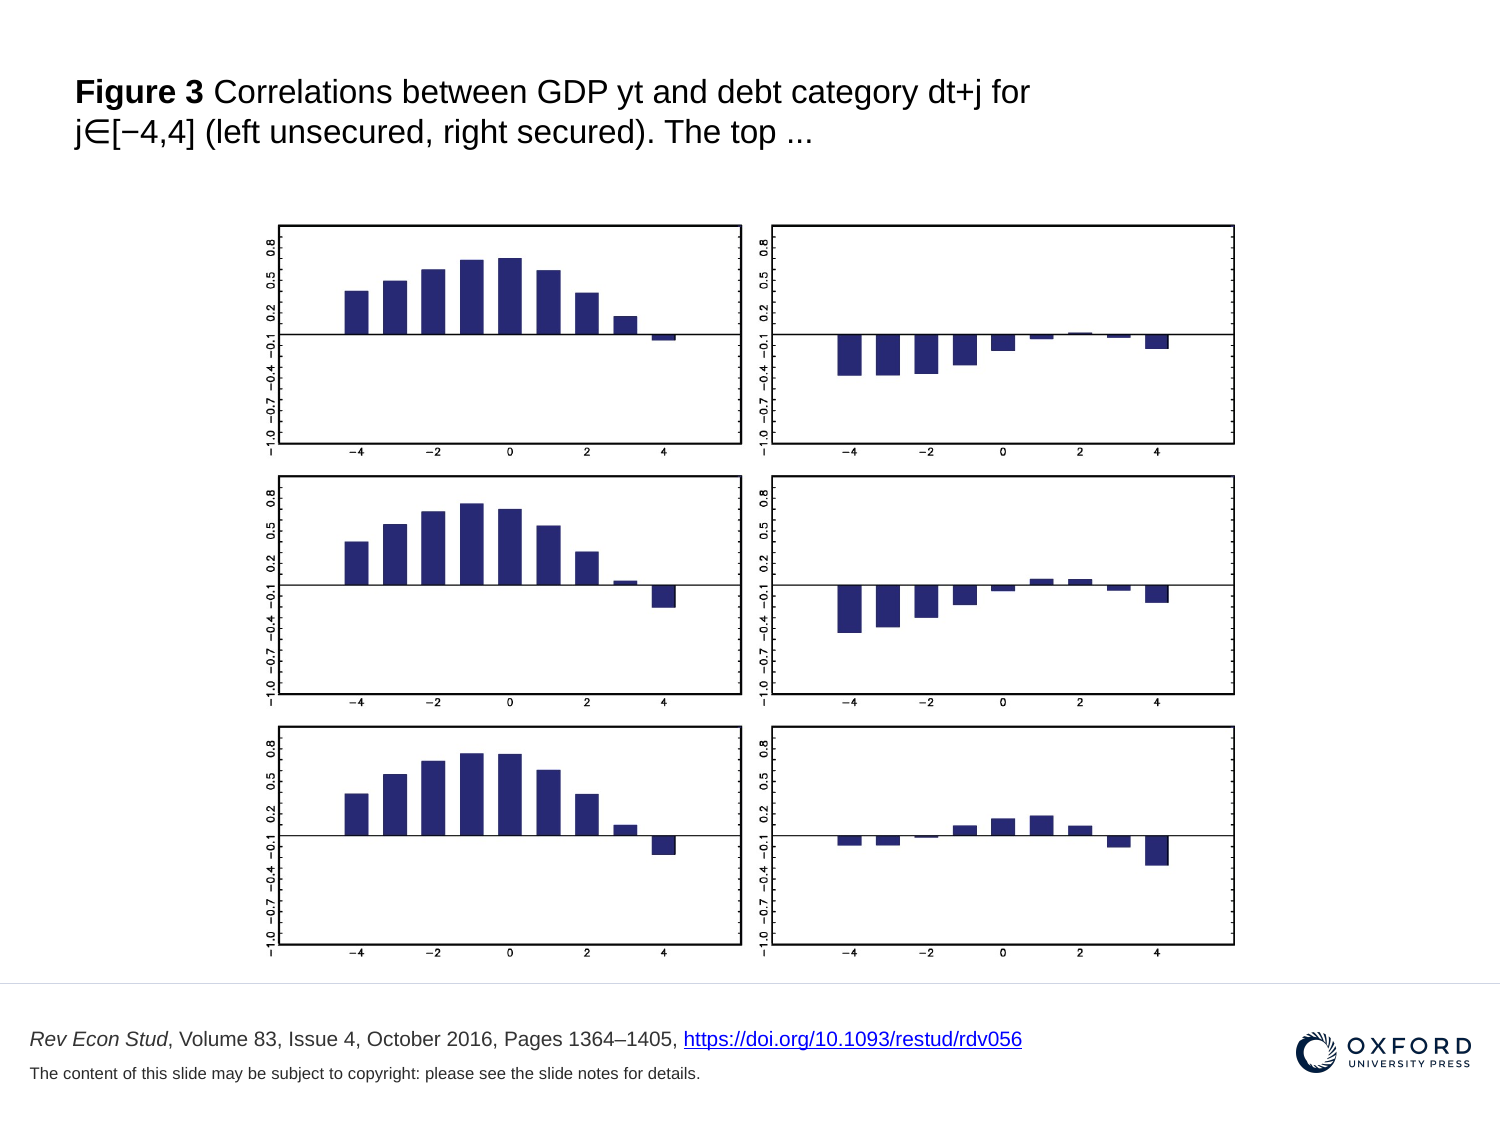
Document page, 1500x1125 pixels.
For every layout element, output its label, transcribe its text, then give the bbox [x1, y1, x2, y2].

footer Rev Econ Stud, Volume 83, Issue 4, October 2016, Pages 1364–1405, https://doi.org/10.1093/restud/rdv056 The content of this slide may be subject to copyright: please see the slide notes for details. [0, 983, 1260, 1125]
picture [266, 224, 1235, 957]
picture [1296, 1032, 1471, 1073]
title Figure 3 Correlations between GDP yt and debt category dt+j for j∈[−4,4] (left unsecured, right secured). The top ... [75, 69, 1078, 171]
